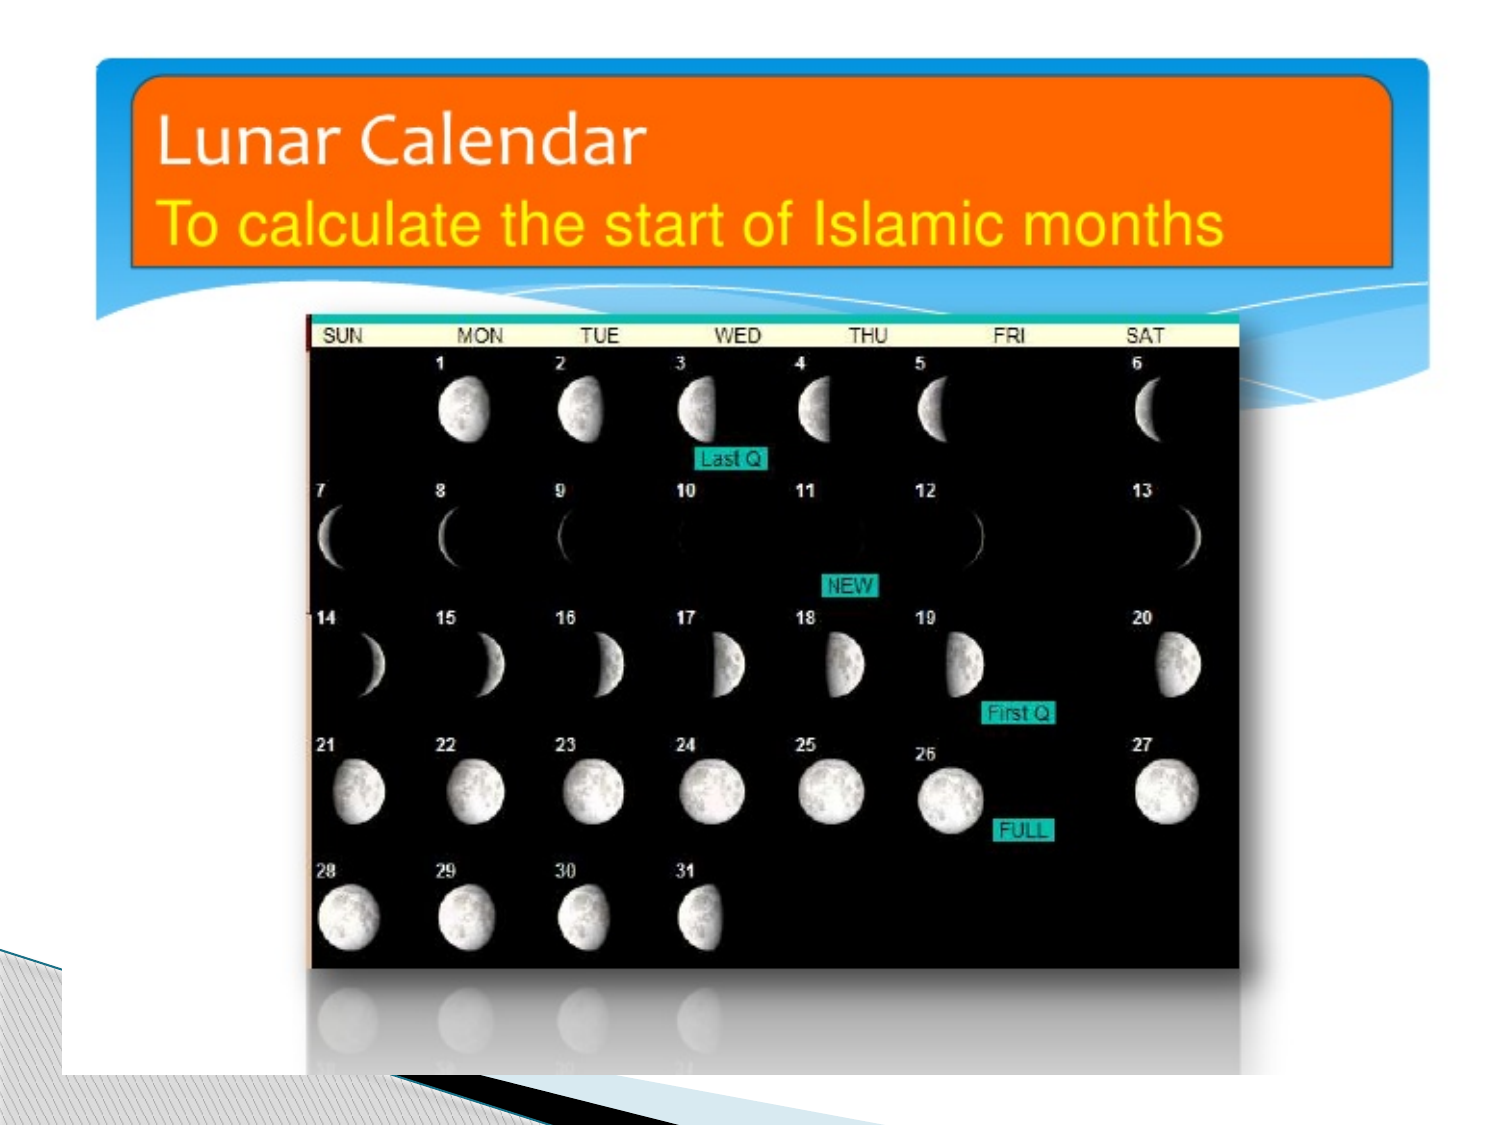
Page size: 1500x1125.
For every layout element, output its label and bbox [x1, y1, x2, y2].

picture [62, 24, 1463, 1076]
